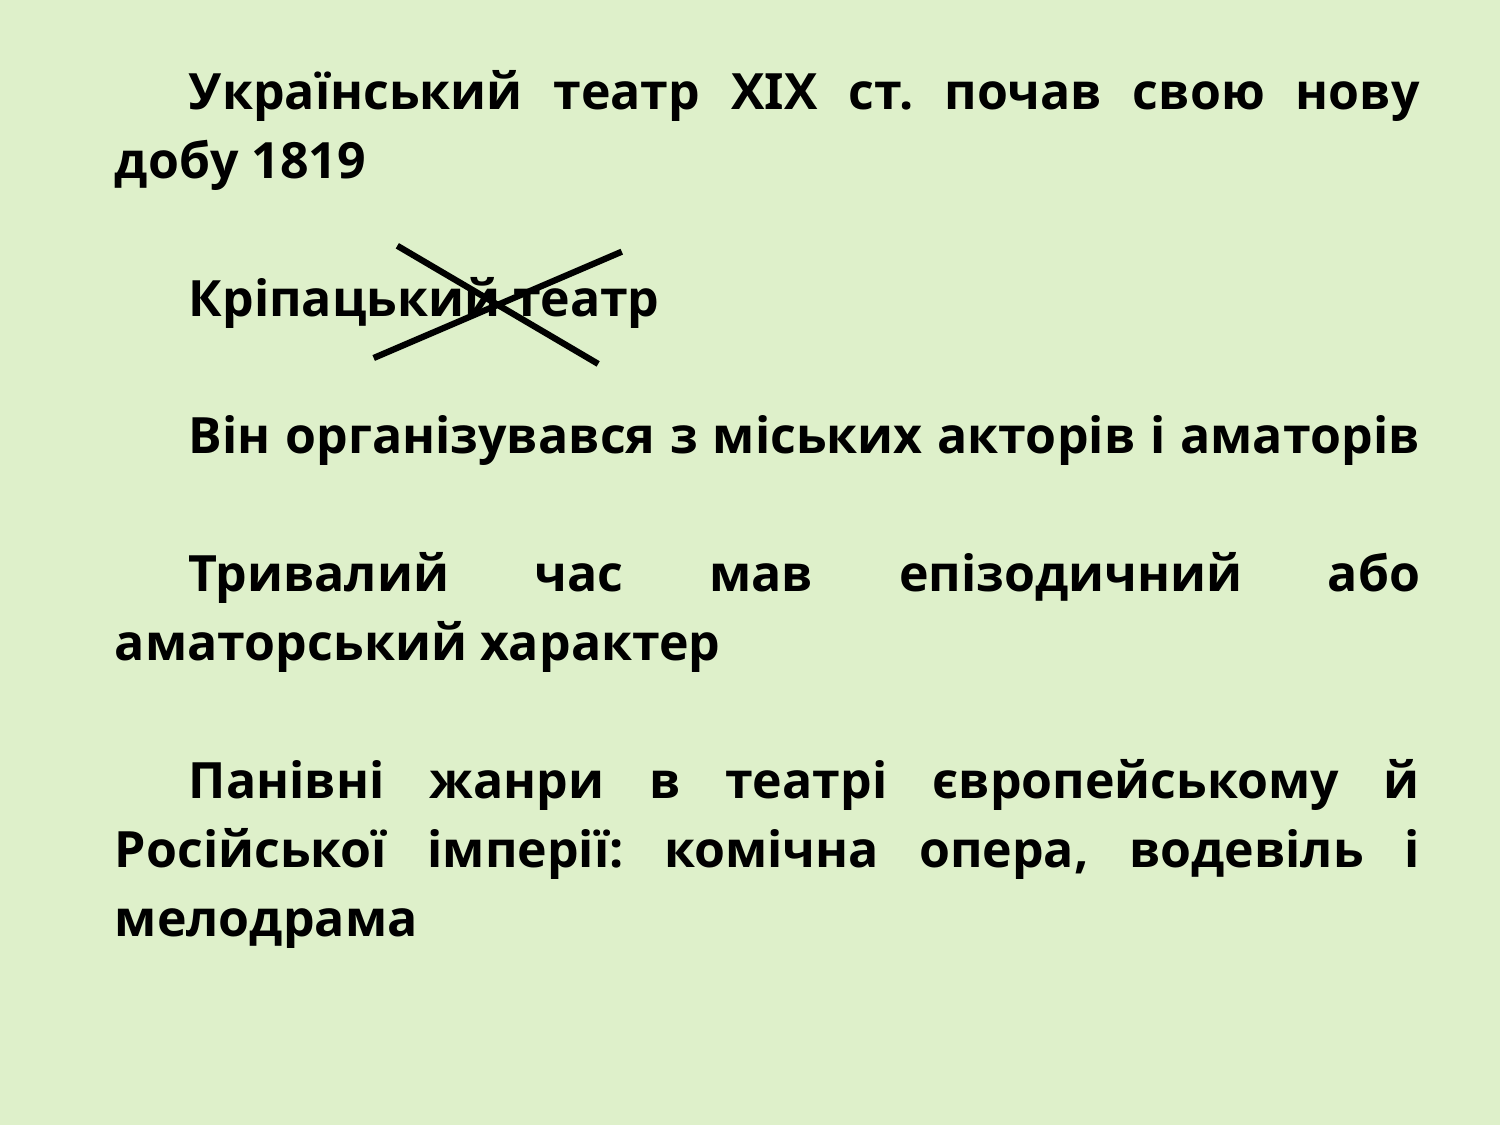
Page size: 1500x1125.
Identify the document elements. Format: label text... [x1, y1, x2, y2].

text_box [604, 251, 622, 359]
text_box Український театр XIX ст. почав свою нову добу 1819 Кріпацький театр Він організувався з міських акторів і аматорів Тривалий час мав епізодичний або аматорський характер Панівні жанри в театрі європейському й Російської імперії: комічна опера, водевіль і мелодрама [100, 42, 1436, 1058]
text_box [373, 251, 392, 359]
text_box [397, 245, 599, 365]
